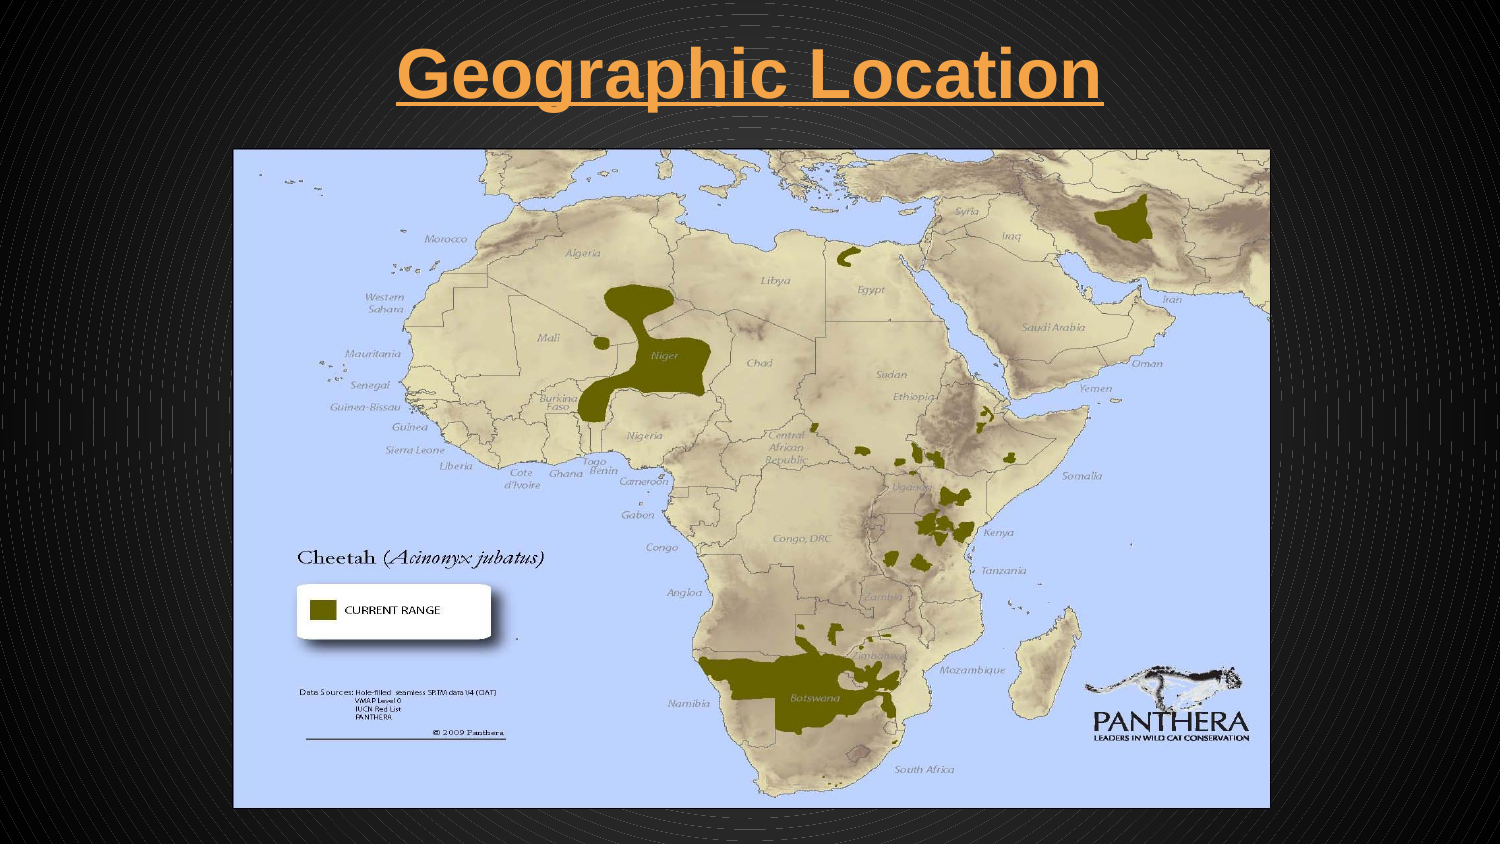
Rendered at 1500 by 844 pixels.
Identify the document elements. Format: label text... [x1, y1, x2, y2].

title Geographic Location [75, 33, 1425, 128]
picture [232, 148, 1271, 809]
